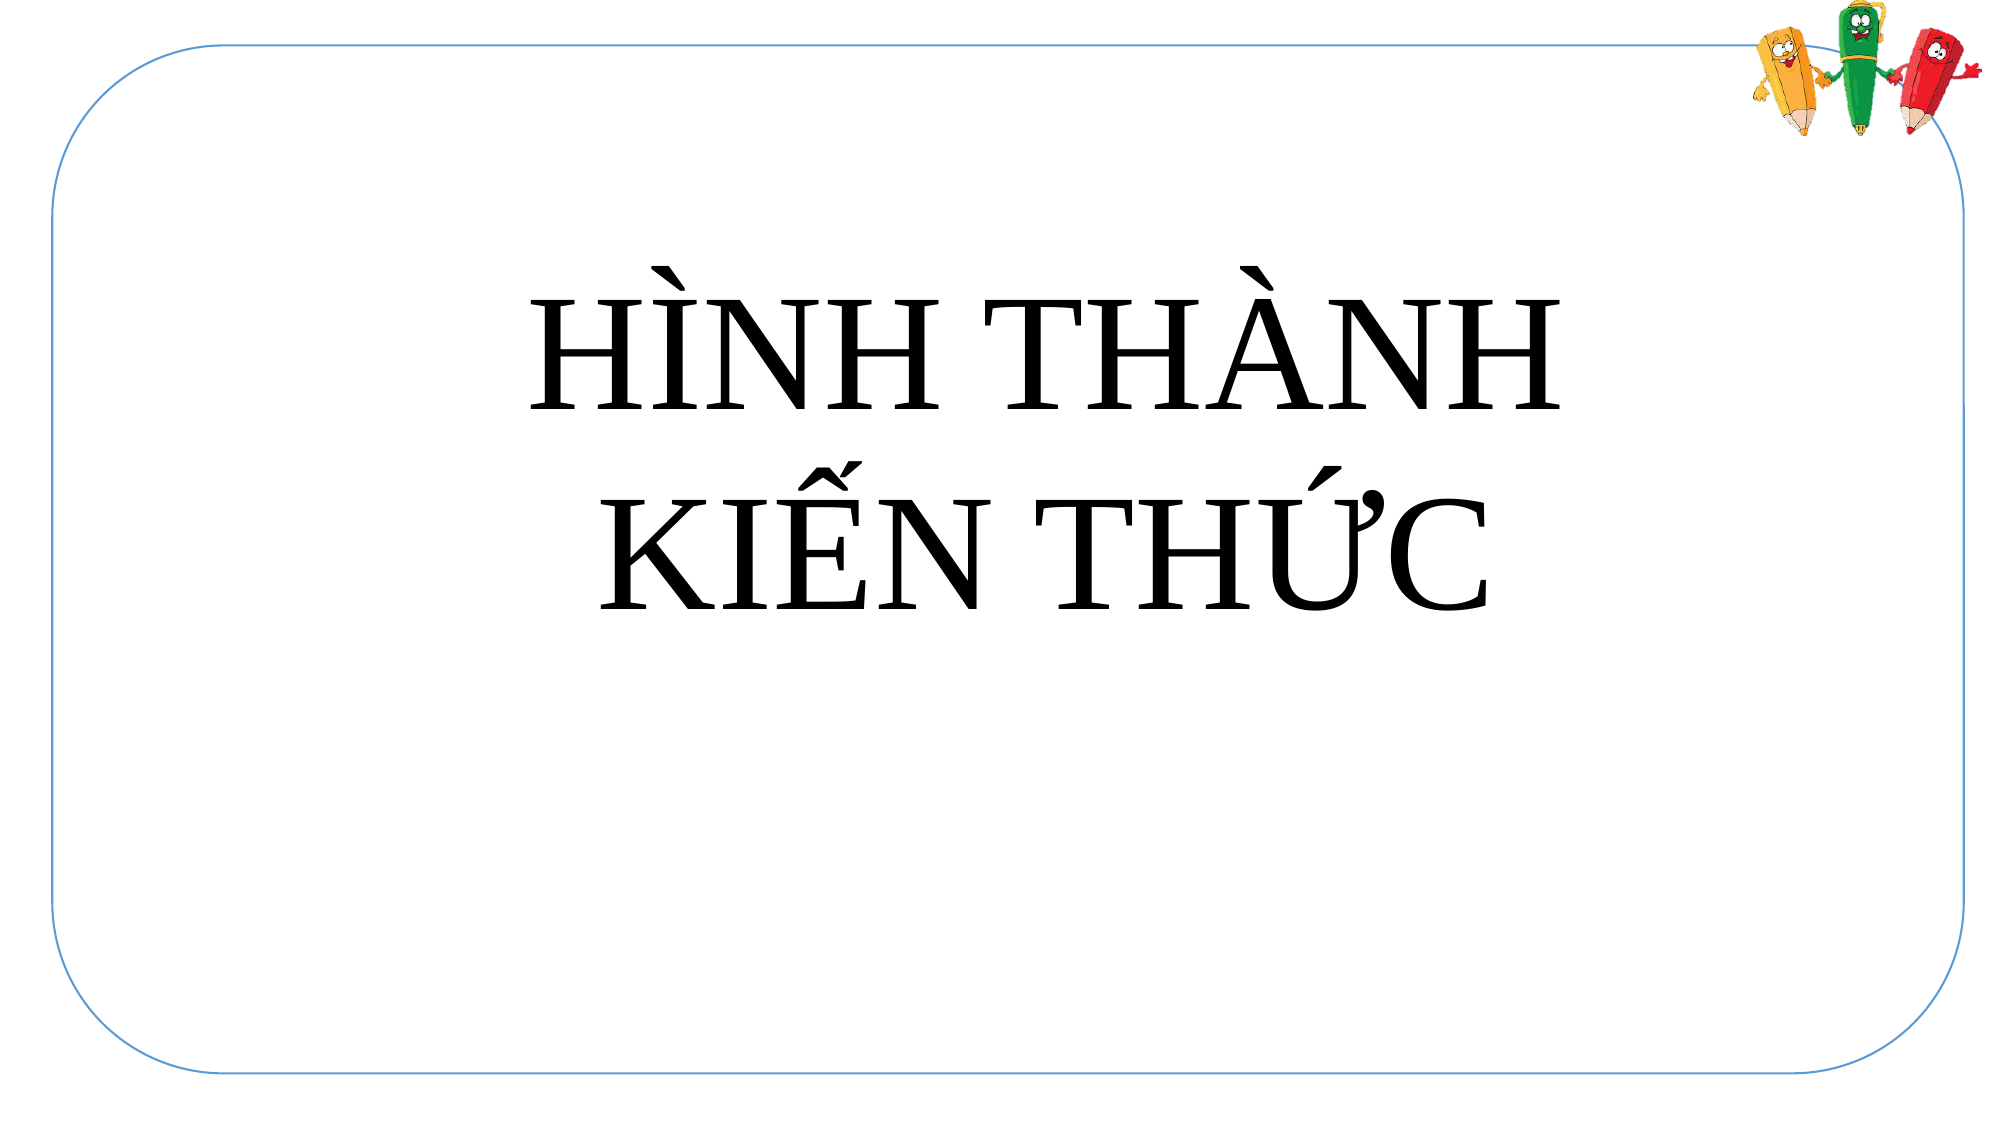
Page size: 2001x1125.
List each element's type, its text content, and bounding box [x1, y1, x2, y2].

text_box HÌNH THÀNH KIẾN THỨC [496, 235, 1597, 651]
picture [1753, 0, 1982, 136]
text_box [51, 44, 1965, 1075]
